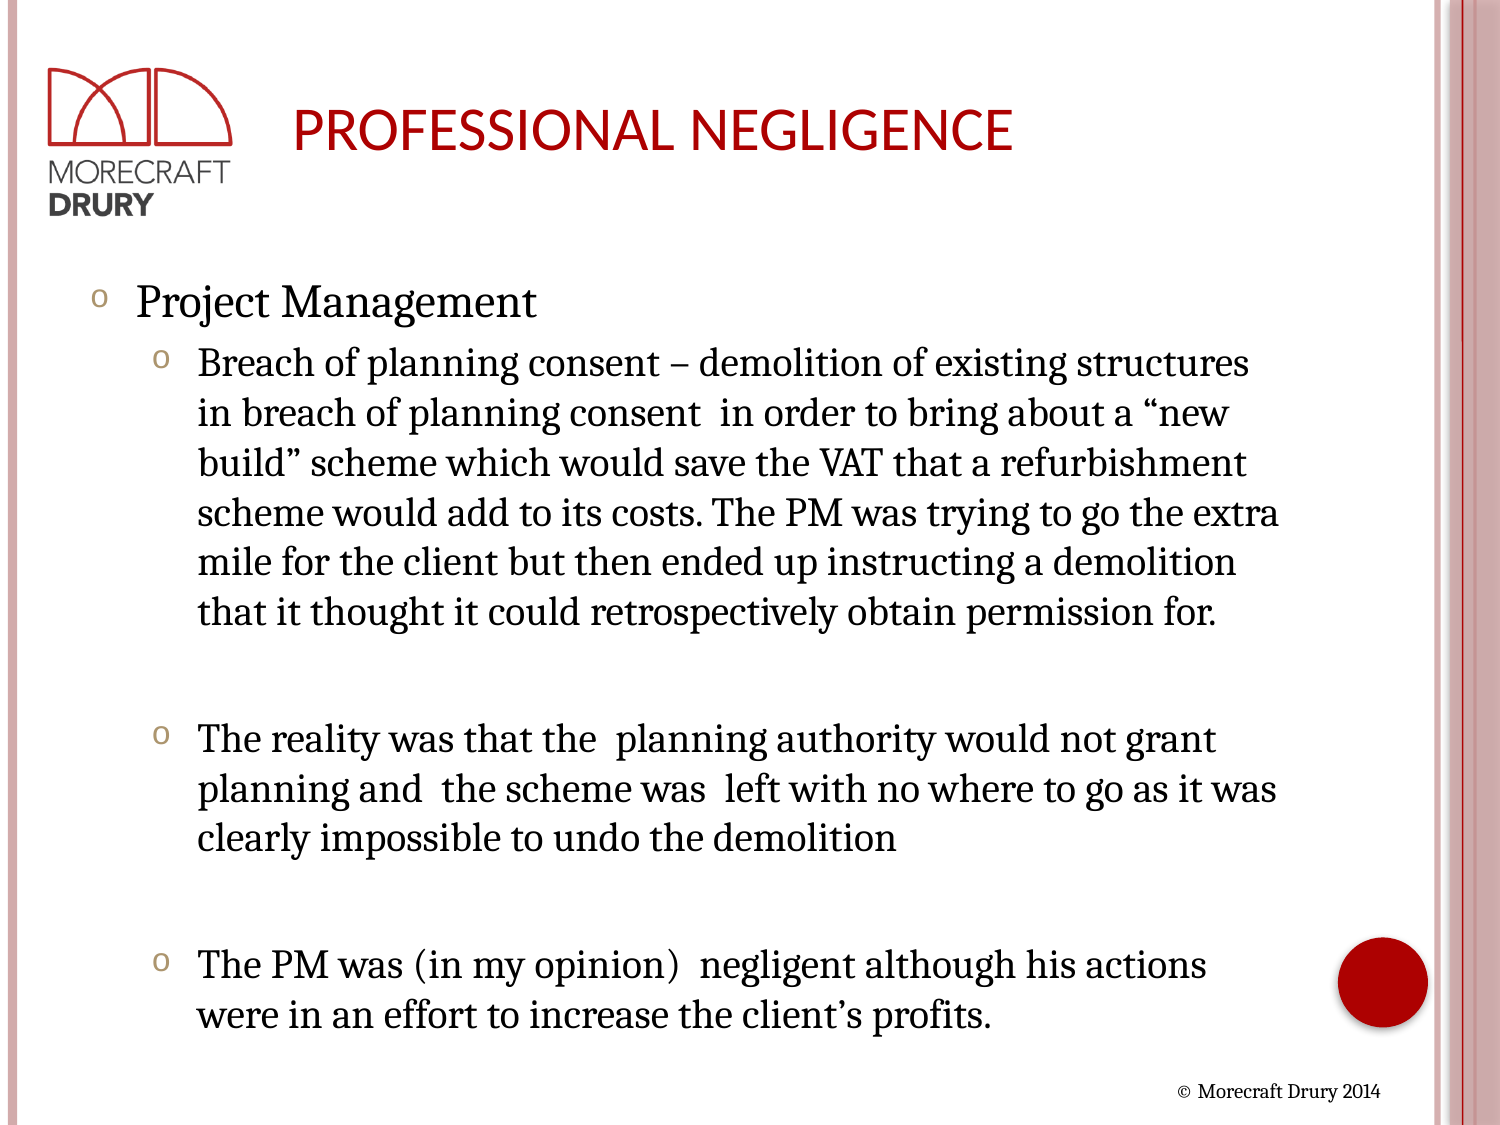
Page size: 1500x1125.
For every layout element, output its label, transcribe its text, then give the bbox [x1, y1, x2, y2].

picture [39, 54, 246, 225]
list Project Management Breach of planning consent – demolition of existing structures in breach of planning consent in order to bring about a “new build” scheme which would save the VAT that a refurbishment scheme would add to its costs. The PM was trying to go the extra mile for the client but then ended up instructing a demolition that it thought it could retrospectively obtain permission for. The reality was that the planning authority would not grant planning and the scheme was left with no where to go as it was clearly impossible to undo the demolition The PM was (in my opinion) negligent although his actions were in an effort to increase the client’s profits. [75, 262, 1300, 1062]
title PROFESSIONAL NEGLIGENCE [277, 66, 1441, 171]
